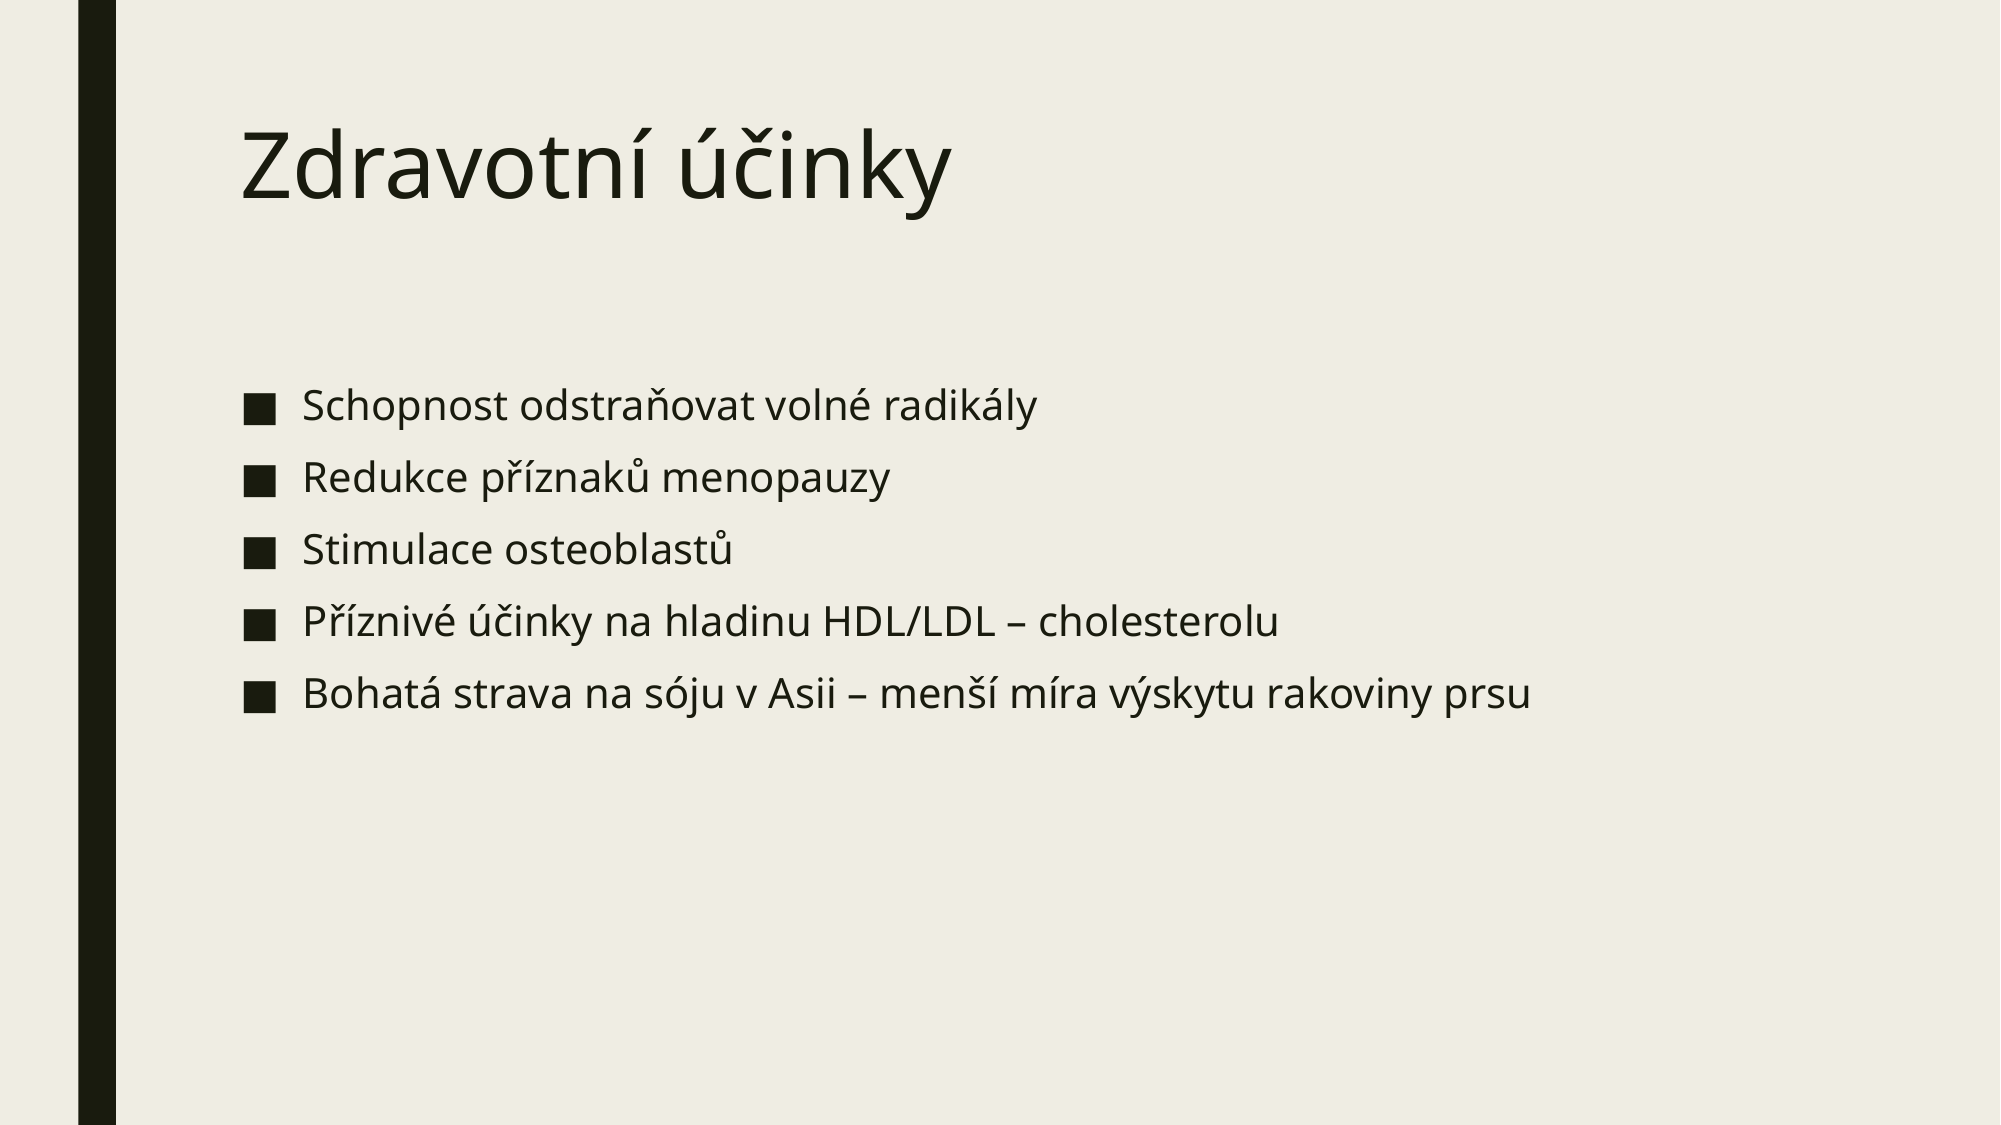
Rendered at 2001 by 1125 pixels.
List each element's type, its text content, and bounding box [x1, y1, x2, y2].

list Schopnost odstraňovat volné radikály Redukce příznaků menopauzy Stimulace osteoblastů Příznivé účinky na hladinu HDL/LDL – cholesterolu Bohatá strava na sóju v Asii – menší míra výskytu rakoviny prsu [225, 375, 1800, 963]
title Zdravotní účinky [225, 112, 1800, 357]
